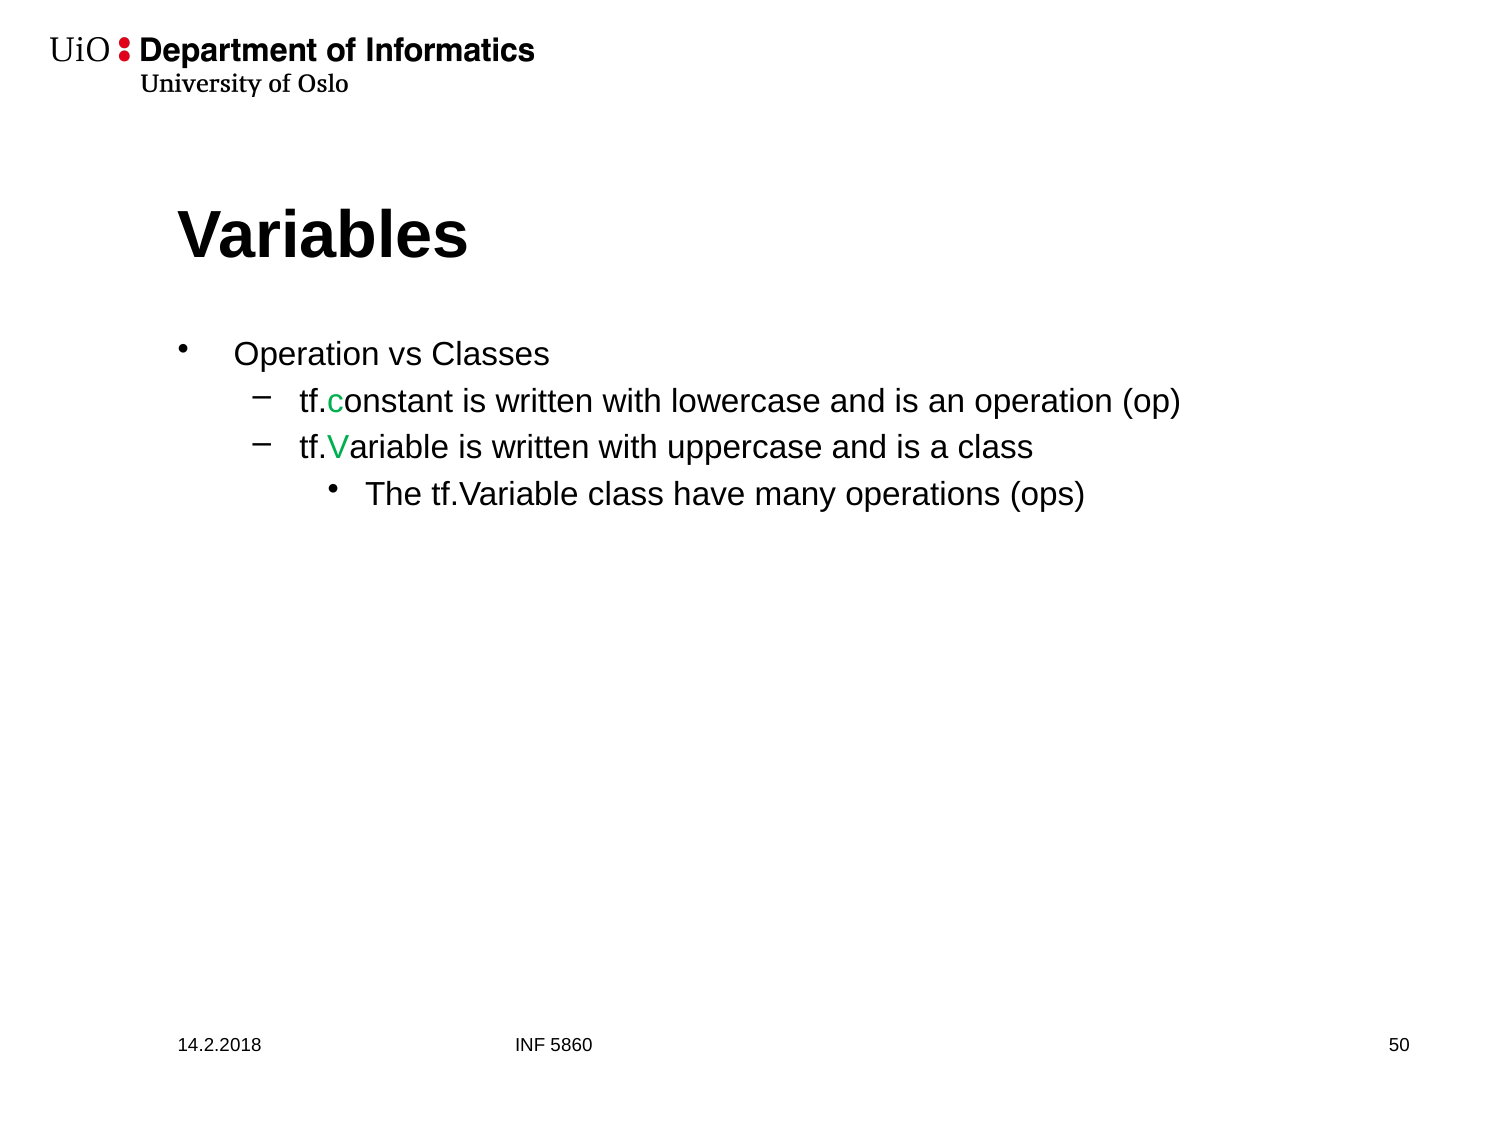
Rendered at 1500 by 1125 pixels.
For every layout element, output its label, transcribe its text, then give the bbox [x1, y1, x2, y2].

list Operation vs Classes tf.constant is written with lowercase and is an operation (op) tf.Variable is written with uppercase and is a class The tf.Variable class have many operations (ops) [162, 324, 1425, 1000]
slide_number 51 [1312, 1024, 1426, 1101]
picture [50, 37, 534, 97]
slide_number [162, 1024, 476, 1101]
footer INF 5860 [499, 1024, 1288, 1101]
title Variables [162, 137, 1425, 324]
